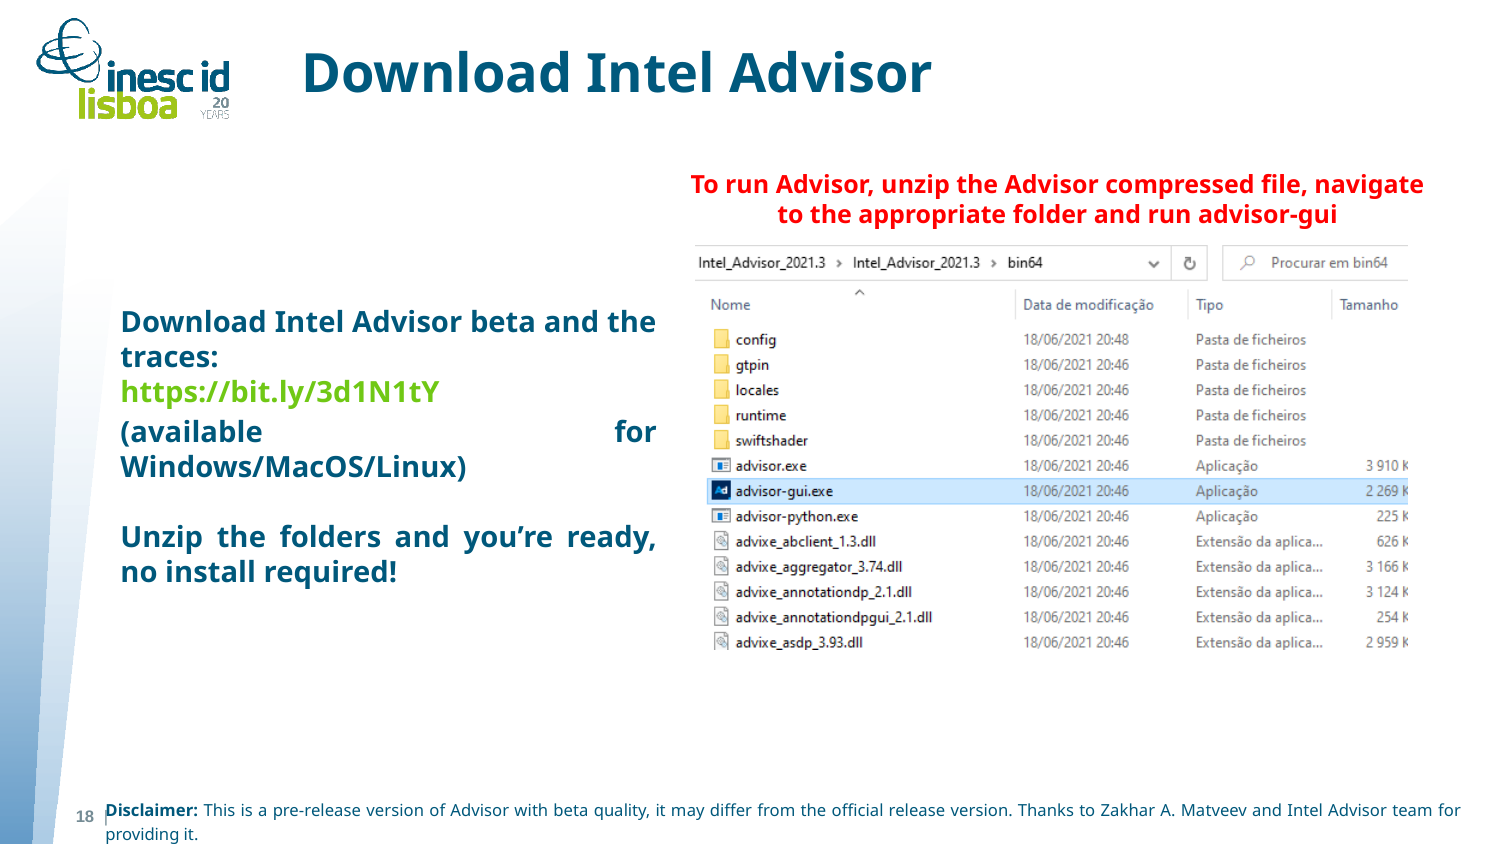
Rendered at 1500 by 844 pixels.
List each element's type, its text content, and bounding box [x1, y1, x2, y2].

picture [36, 18, 68, 58]
picture [50, 50, 59, 56]
picture [41, 56, 65, 70]
text_box Download Intel Advisor beta and the traces: https://bit.ly/3d1N1tY (available for Windows/MacOS/Linux) Unzip the folders and you’re ready, no install required! [120, 303, 658, 588]
text_box To run Advisor, unzip the Advisor compressed file, navigate to the appropriate folder and run advisor-gui [690, 168, 1426, 229]
title Download Intel Advisor [284, 17, 1466, 125]
picture [46, 41, 57, 50]
picture [216, 75, 223, 86]
picture [36, 18, 229, 123]
text_box Disclaimer: This is a pre-release version of Advisor with beta quality, it may differ from the official release version. Thanks to Zakhar A. Matveev and Intel Advisor team for providing it. [105, 799, 1464, 844]
picture [694, 245, 1409, 650]
slide_number 18 | [63, 802, 105, 829]
